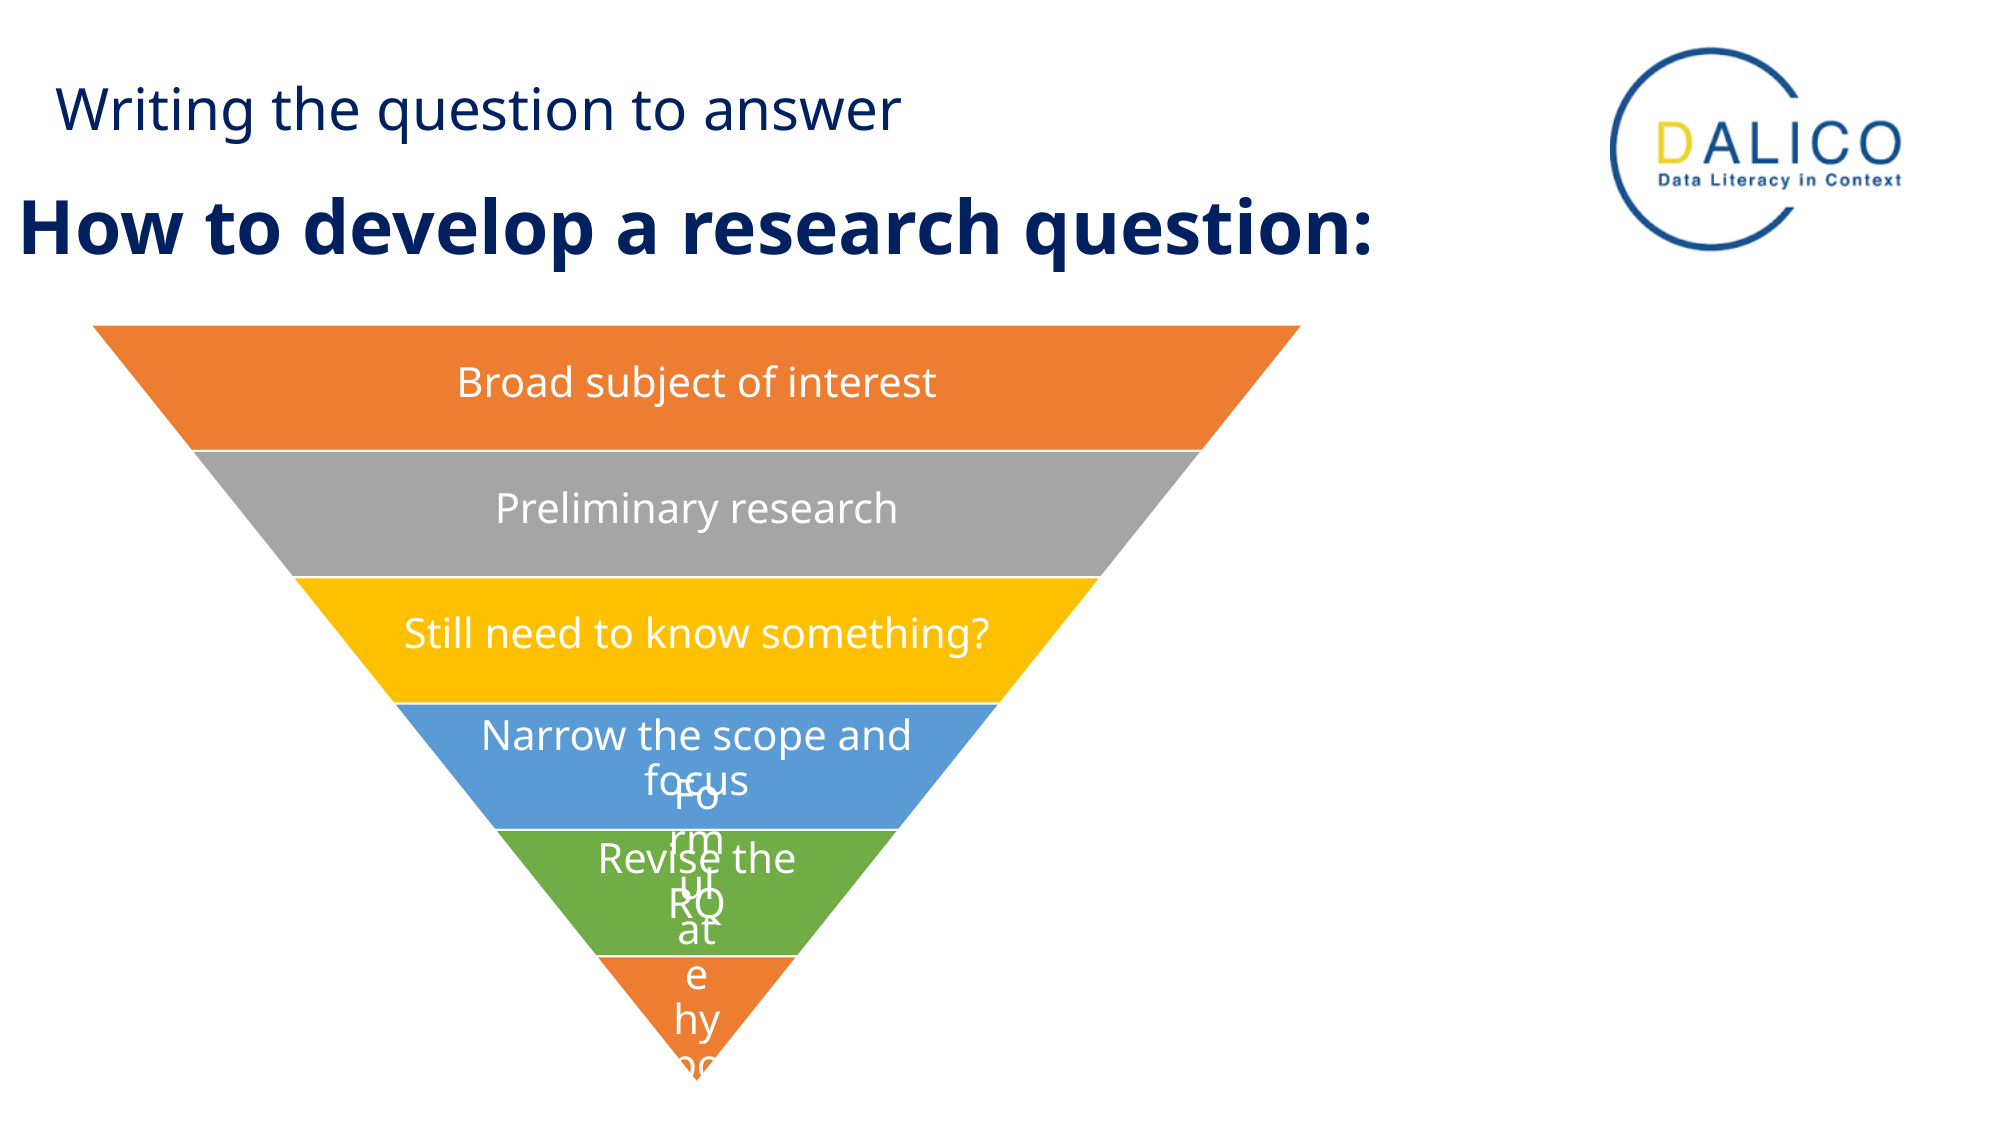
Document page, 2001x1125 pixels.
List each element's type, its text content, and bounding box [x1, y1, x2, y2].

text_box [90, 324, 1304, 1083]
picture [1610, 0, 1910, 300]
text_box Writing the question to answer [41, 65, 917, 150]
text_box How to develop a research question: [3, 172, 1391, 278]
